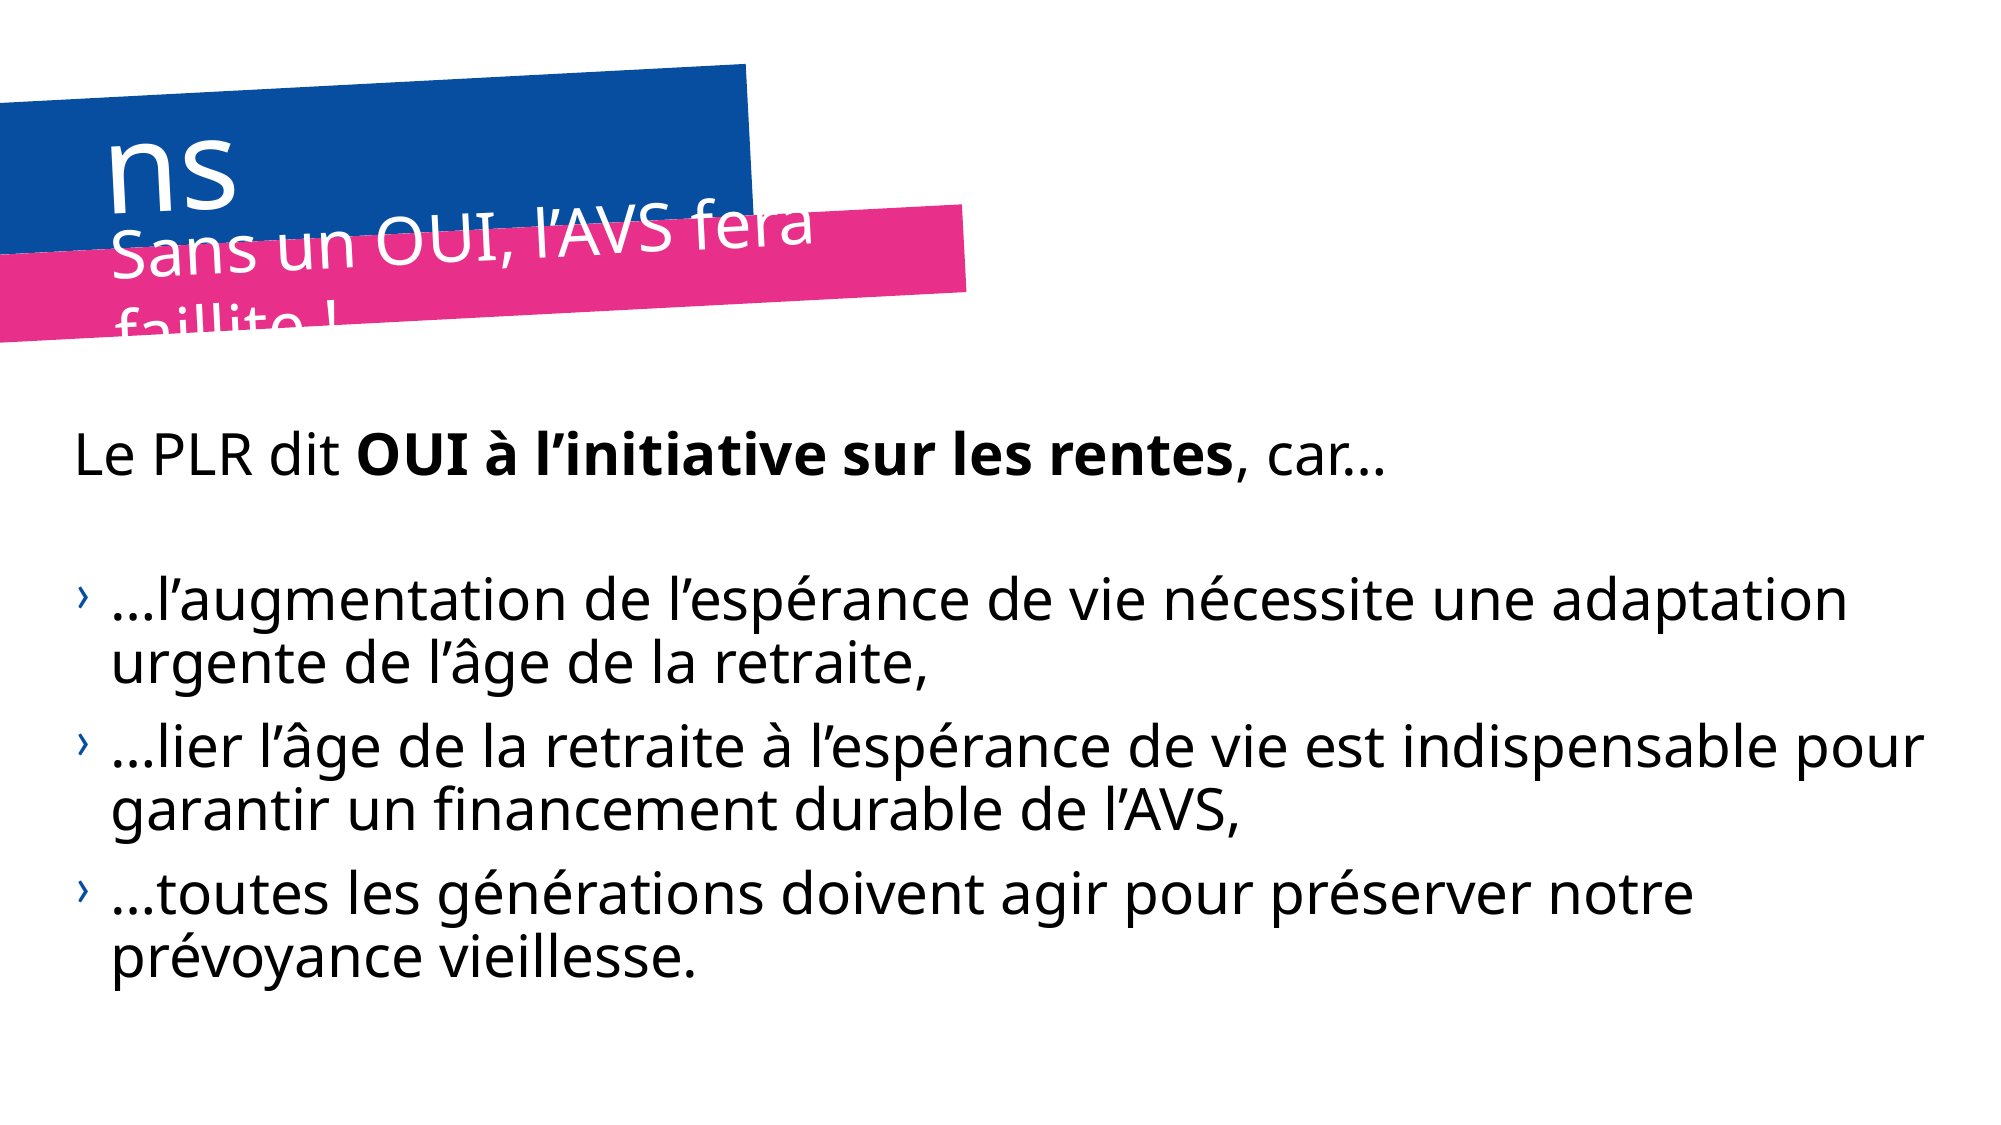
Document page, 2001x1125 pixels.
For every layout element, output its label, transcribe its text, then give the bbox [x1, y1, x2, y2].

title Conclusions [0, 63, 754, 254]
subtitle Sans un OUI, l’AVS fera faillite ! [0, 204, 967, 343]
list Le PLR dit OUI à l’initiative sur les rentes, car… …l’augmentation de l’espérance de vie nécessite une adaptation urgente de l’âge de la retraite, …lier l’âge de la retraite à l’espérance de vie est indispensable pour garantir un financement durable de l’AVS, …toutes les générations doivent agir pour préserver notre prévoyance vieillesse. [58, 352, 1946, 1014]
